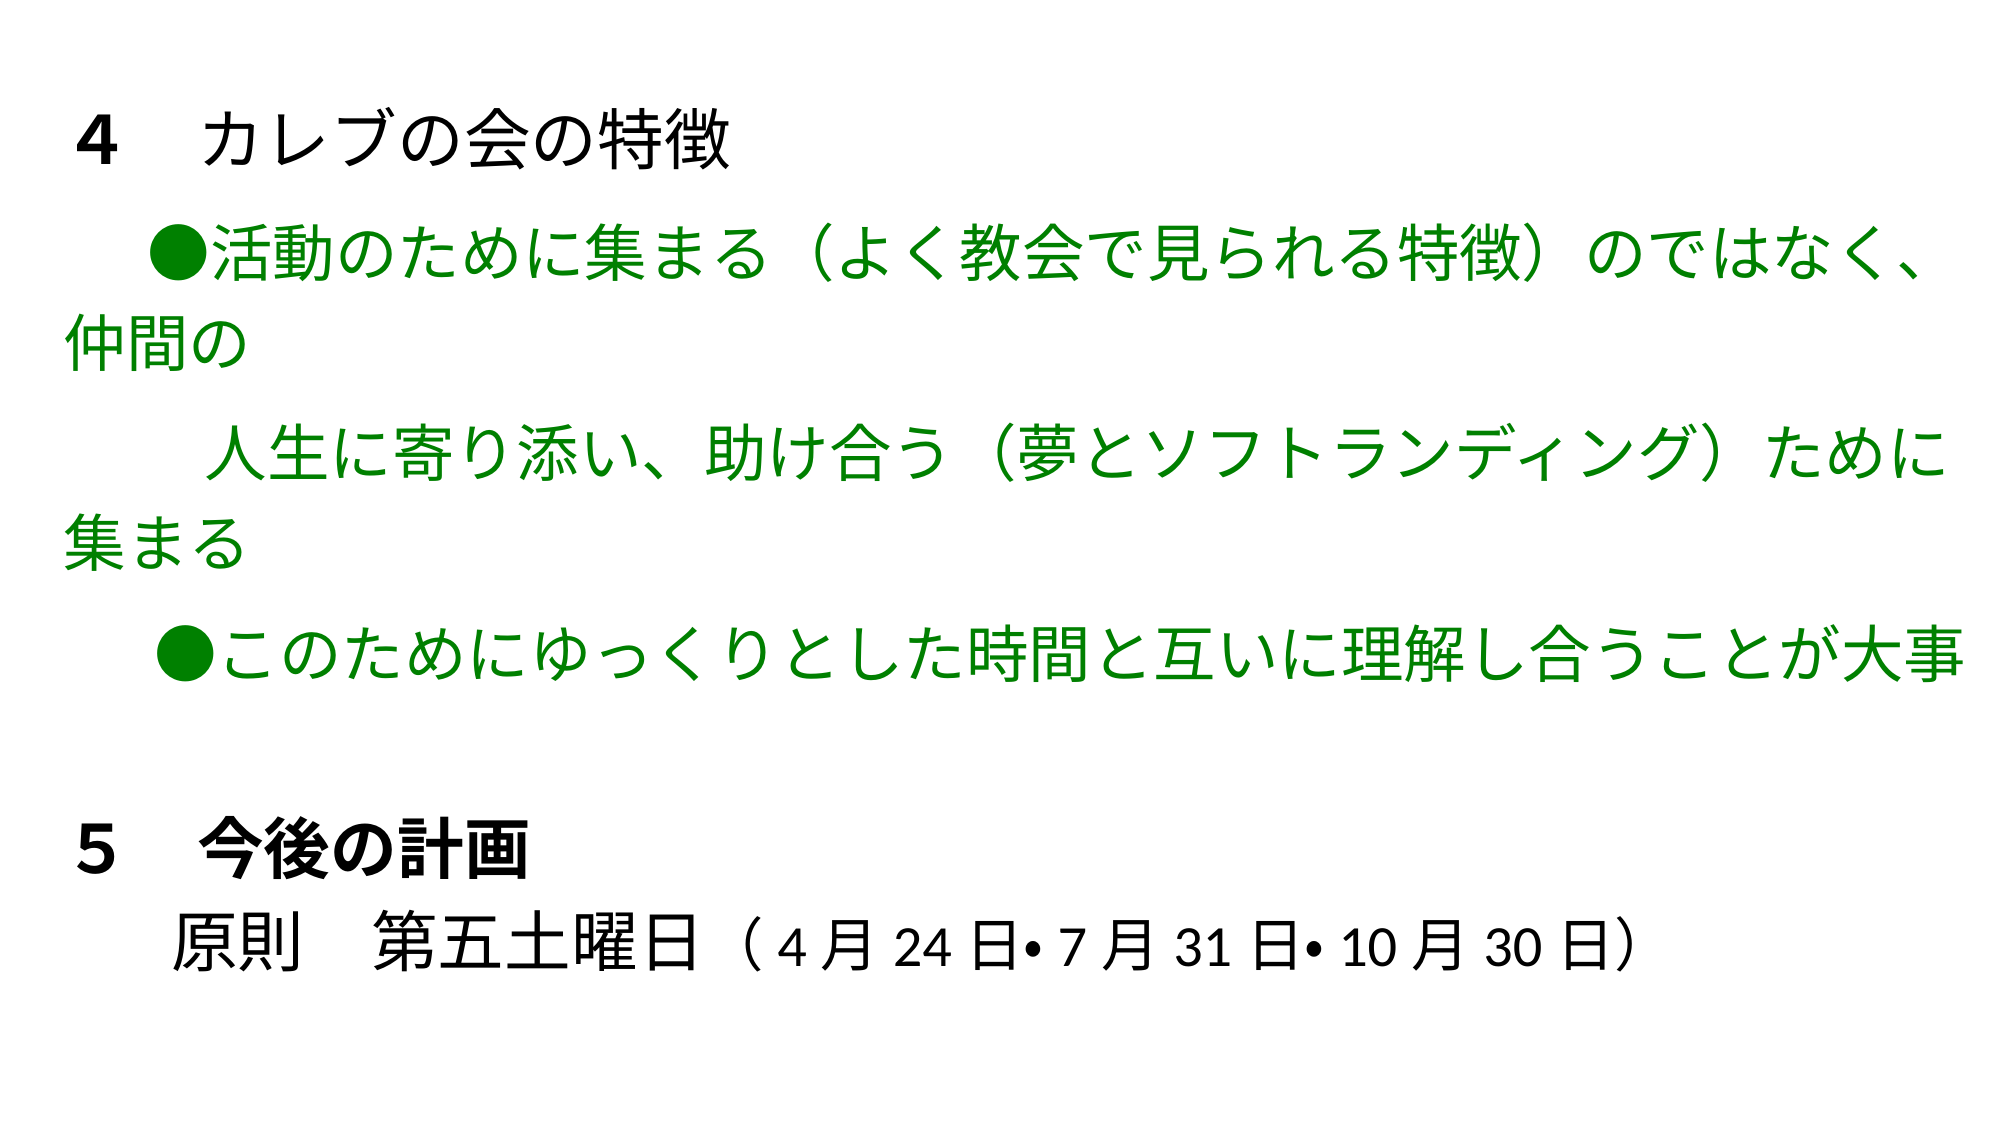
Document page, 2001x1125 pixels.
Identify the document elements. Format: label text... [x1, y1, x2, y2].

list ４ カレブの会の特徴 ●活動のために集まる（よく教会で見られる特徴）のではなく、仲間の 人生に寄り添い、助け合う（夢とソフトランディング）ために集まる ●このためにゆっくりとした時間と互いに理解し合うことが大事 ５ 今後の計画 原則 第五土曜日（4月24日・7月31日・10月30日） [48, 74, 2000, 1125]
